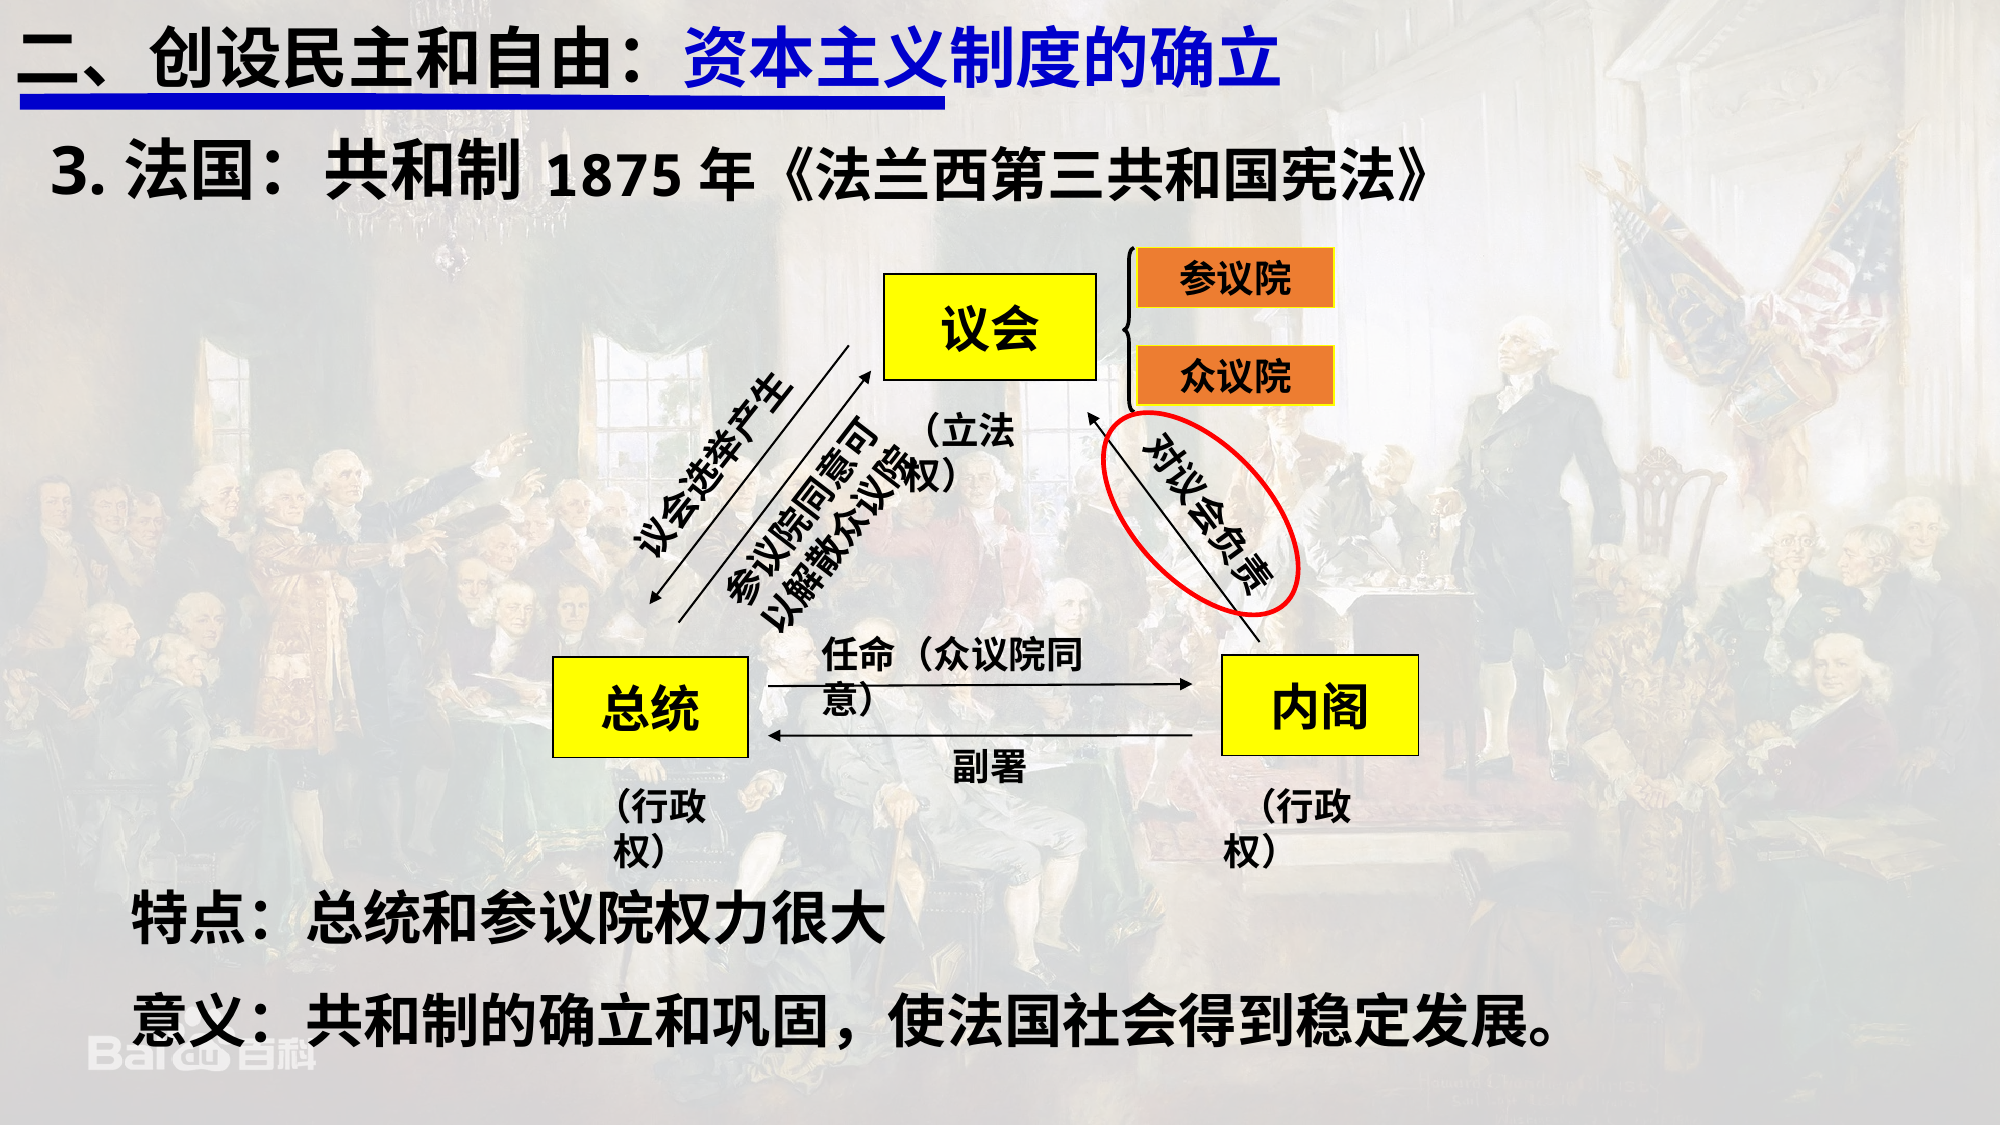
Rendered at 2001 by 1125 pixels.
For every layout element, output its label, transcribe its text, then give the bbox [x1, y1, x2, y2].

text_box 意义：共和制的确立和巩固，使法国社会得到稳定发展。 [115, 969, 1876, 1062]
text_box 1875年《法兰西第三共和国宪法》 [529, 130, 1471, 216]
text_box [0, 0, 1981, 110]
text_box 3.法国：共和制 [35, 120, 539, 215]
text_box 特点：总统和参议院权力很大 [115, 867, 1469, 959]
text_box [546, 247, 1432, 837]
